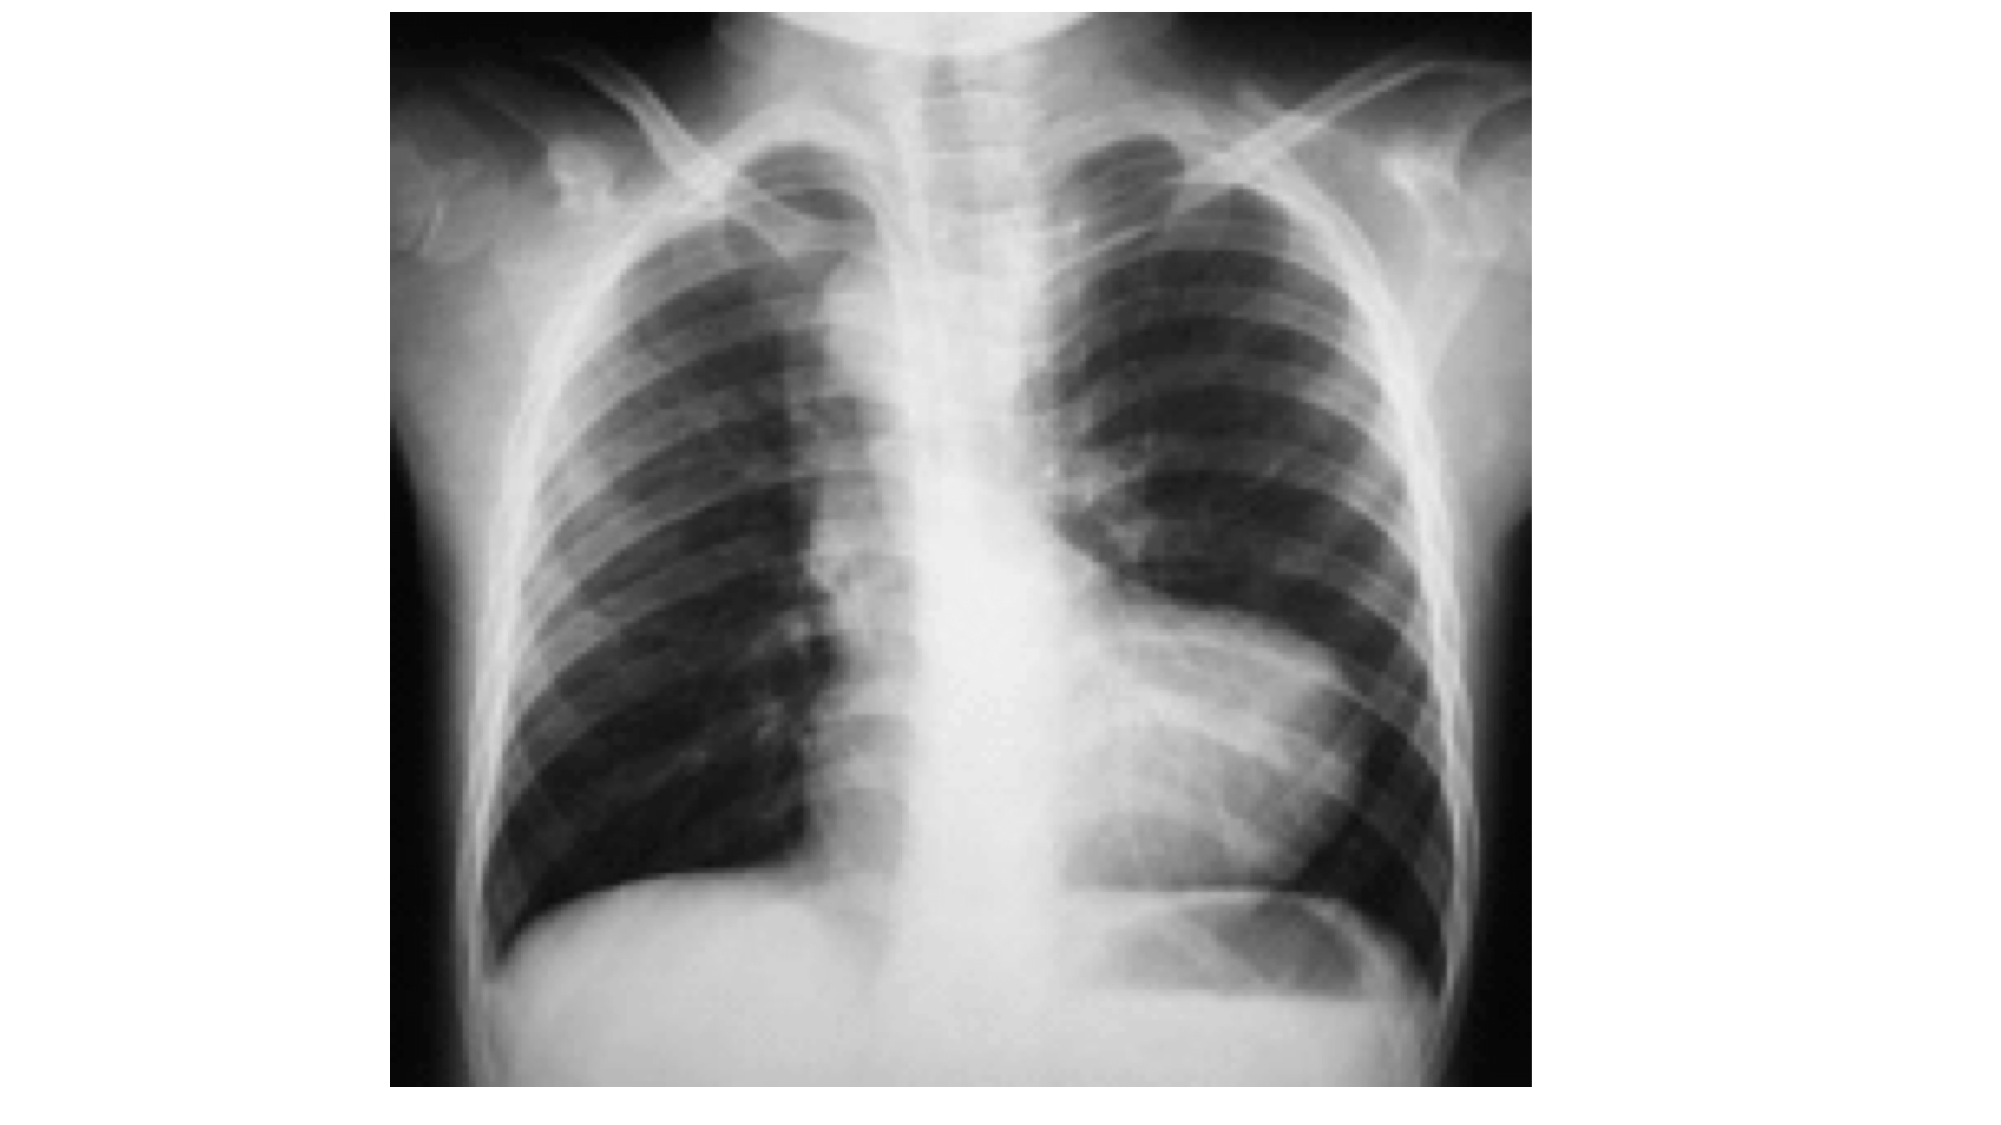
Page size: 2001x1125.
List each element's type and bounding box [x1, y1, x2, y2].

picture [390, 12, 1532, 1087]
